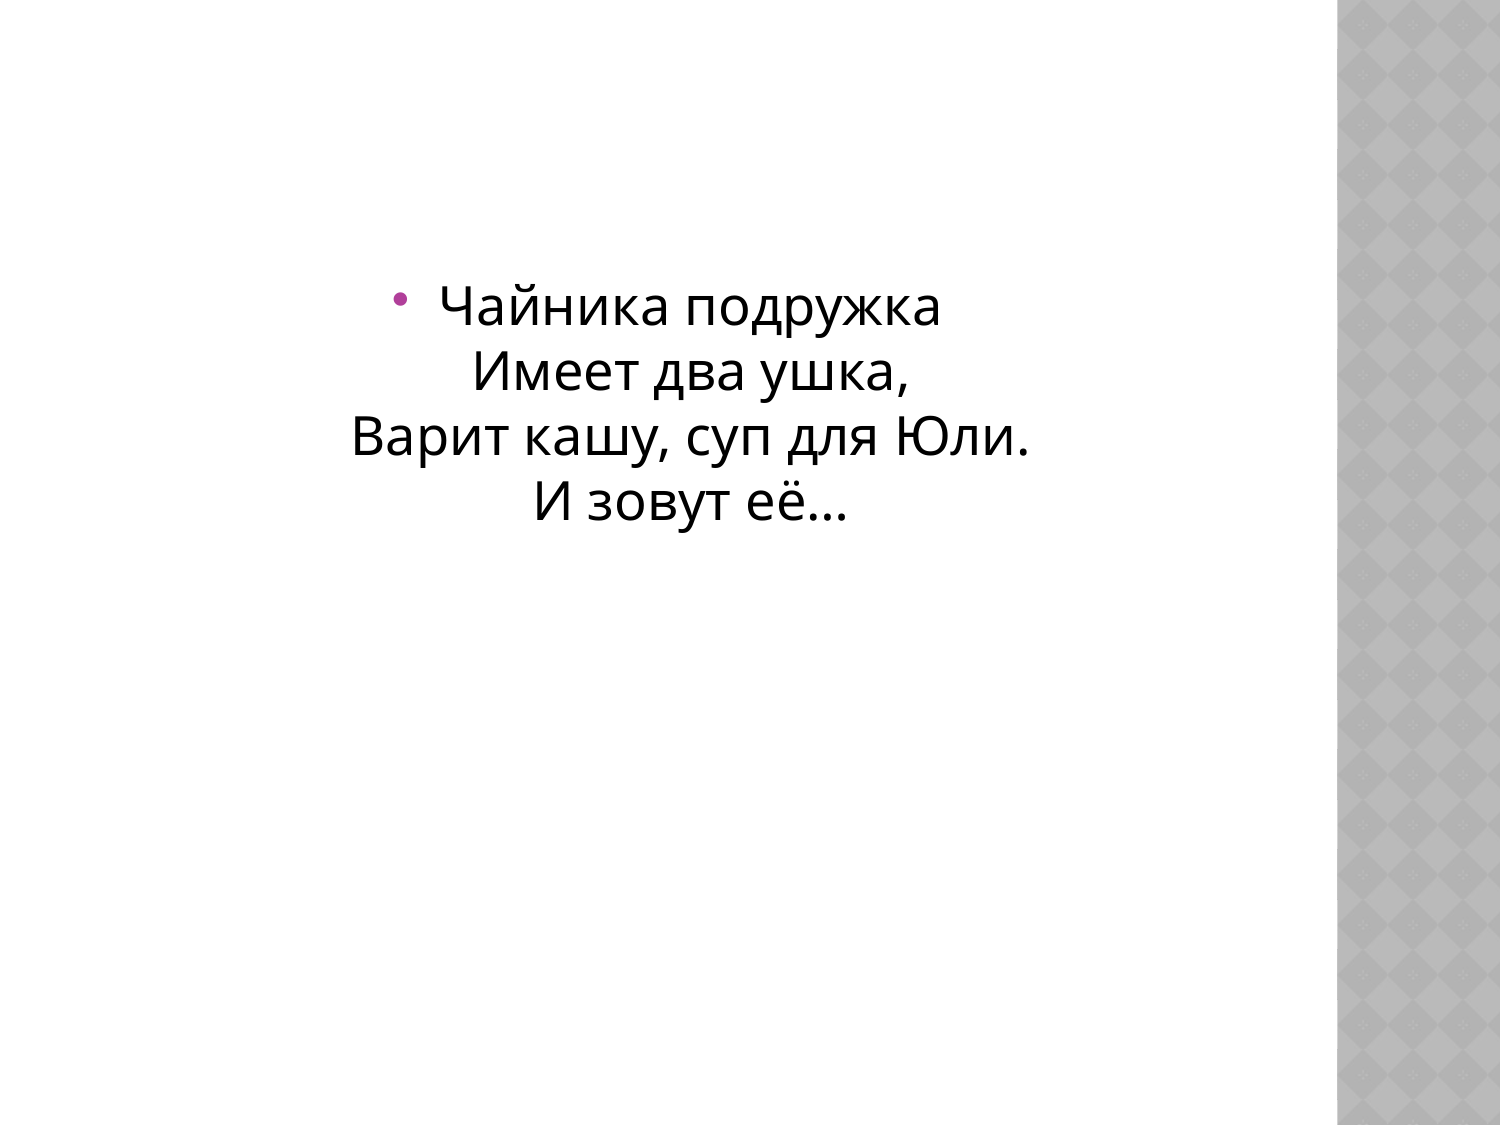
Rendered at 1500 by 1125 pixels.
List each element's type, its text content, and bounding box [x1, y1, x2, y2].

list Чайника подружка Имеет два ушка, Варит кашу, суп для Юли. И зовут её… [75, 264, 1263, 1059]
